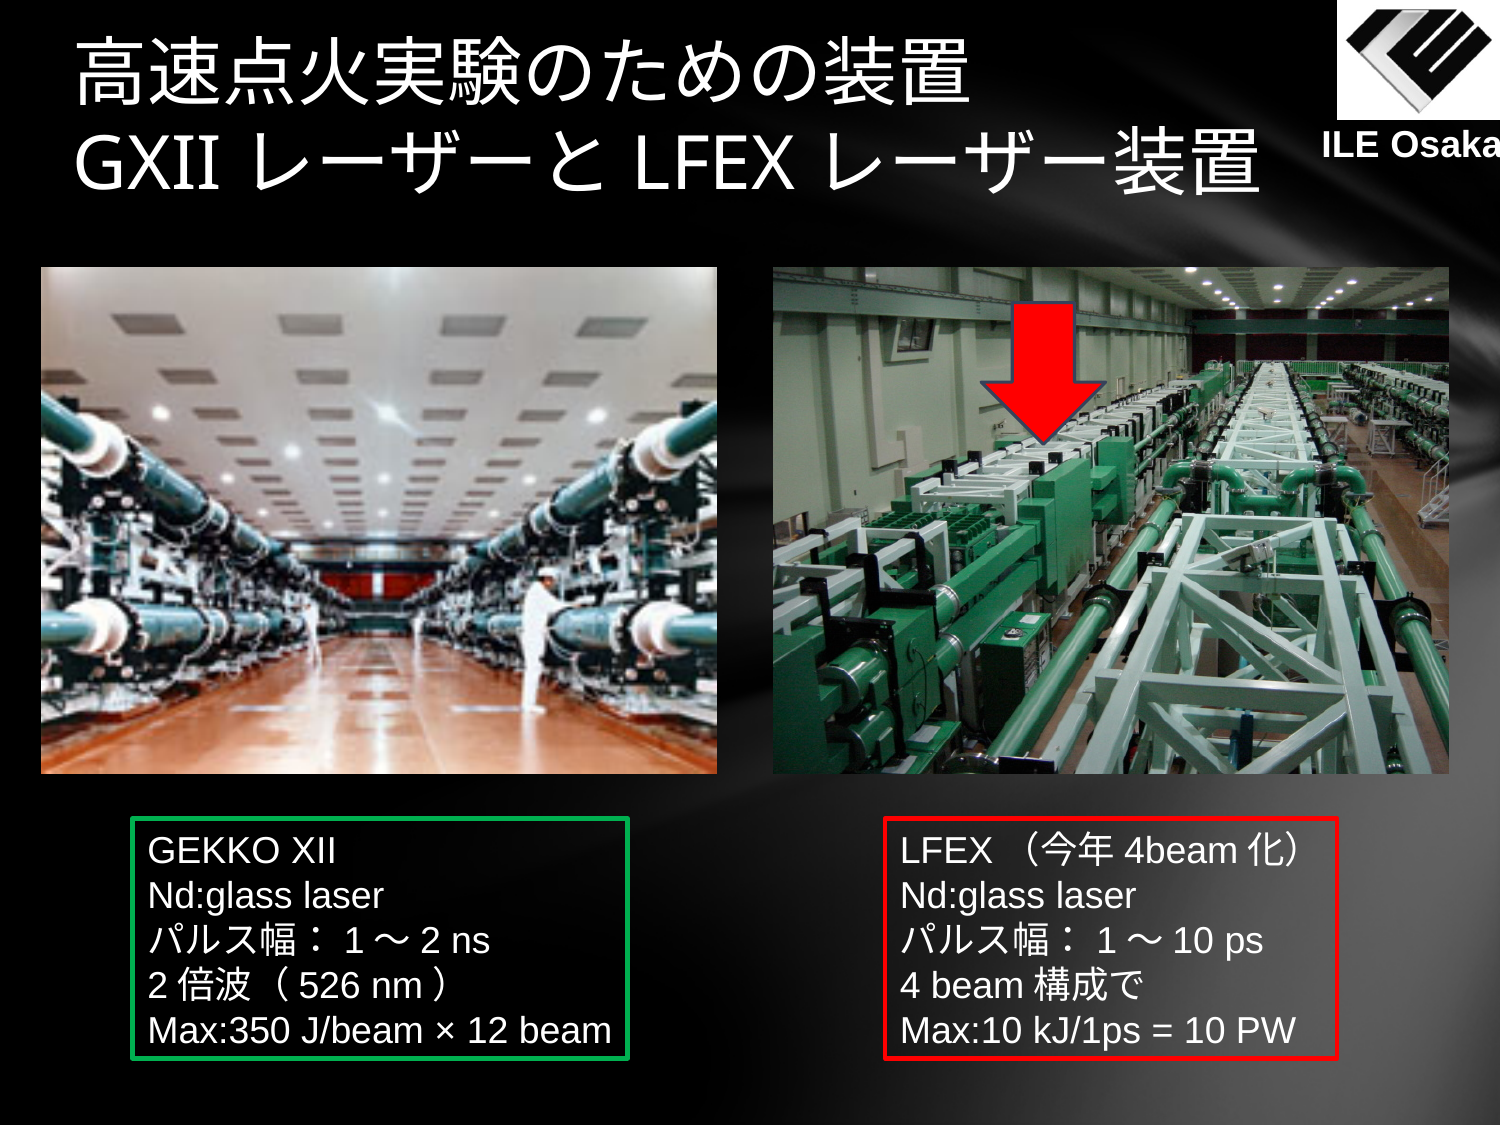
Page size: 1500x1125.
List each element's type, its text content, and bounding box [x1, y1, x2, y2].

picture [1337, 0, 1500, 120]
text_box ILE Osaka [1305, 112, 1500, 173]
picture [773, 266, 1449, 775]
text_box GEKKO XII Nd:glass laser パルス幅：1～2 ns 2倍波（526 nm） Max:350 J/beam × 12 beam [132, 818, 628, 1059]
text_box LFEX（今年4beam化） Nd:glass laser パルス幅：1～10 ps 4 beam構成で Max:10 kJ/1ps = 10 PW [885, 818, 1338, 1059]
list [41, 267, 717, 775]
title 高速点火実験のための装置 GXIIレーザーとLFEXレーザー装置 [57, 37, 1318, 213]
